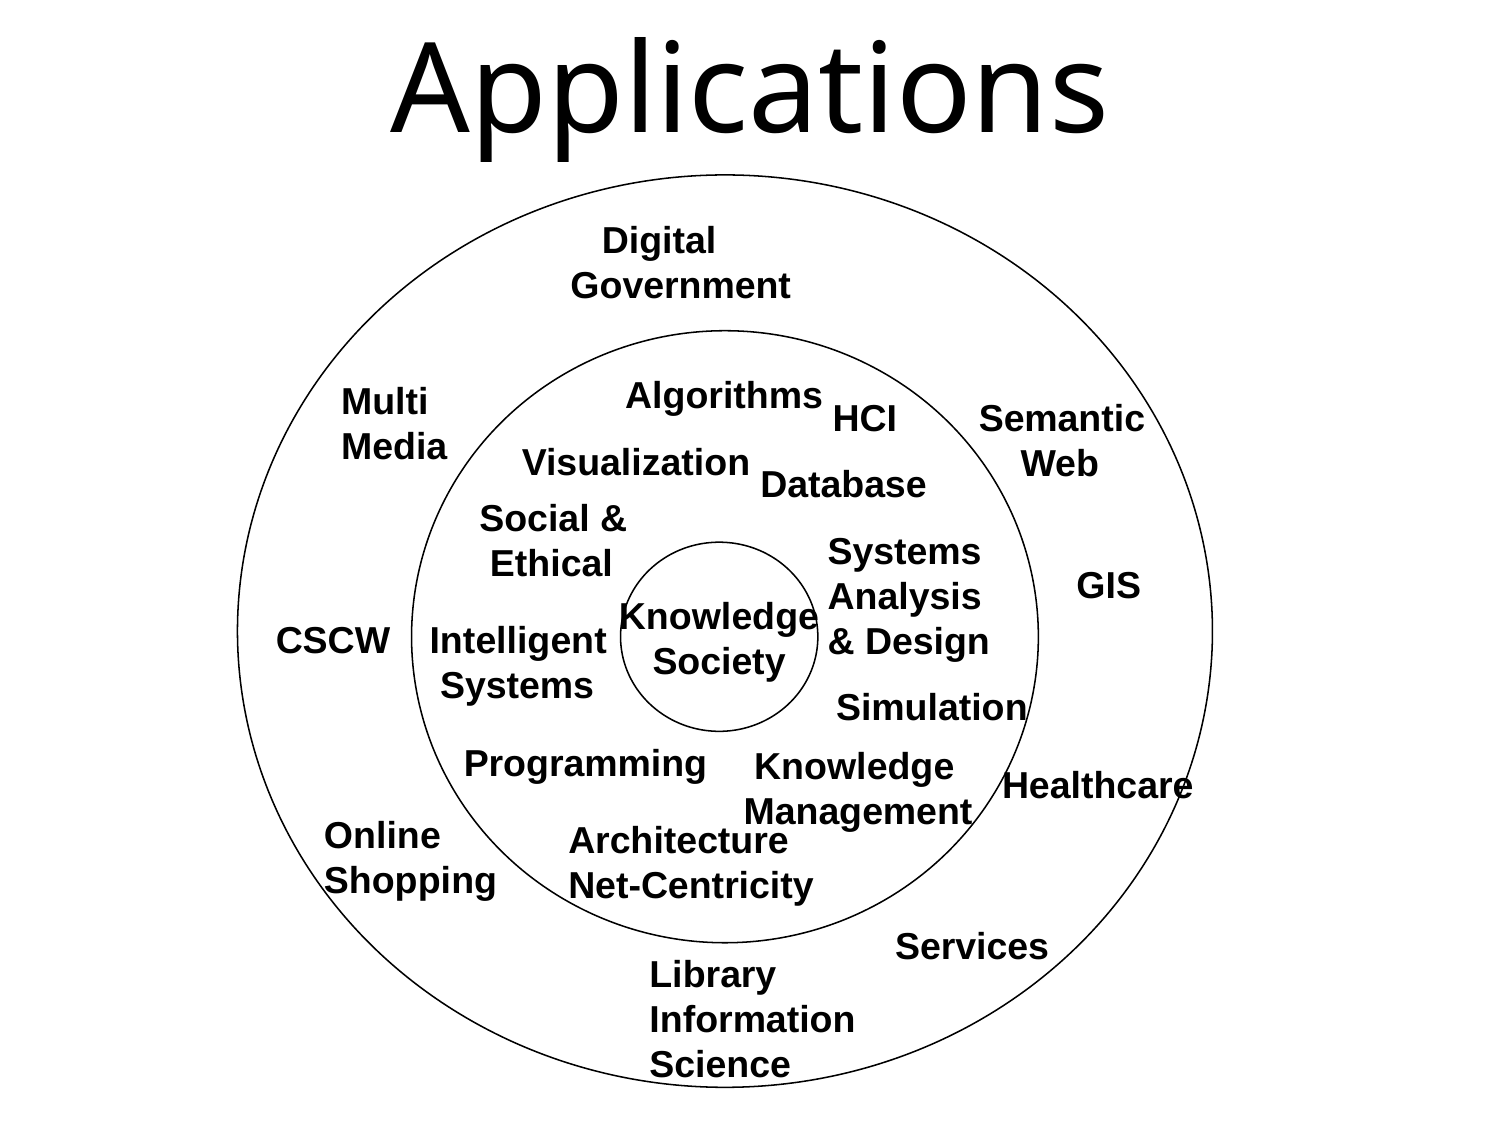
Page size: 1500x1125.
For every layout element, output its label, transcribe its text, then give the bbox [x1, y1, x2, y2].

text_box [237, 174, 1213, 1094]
title Applications [0, 0, 1500, 188]
